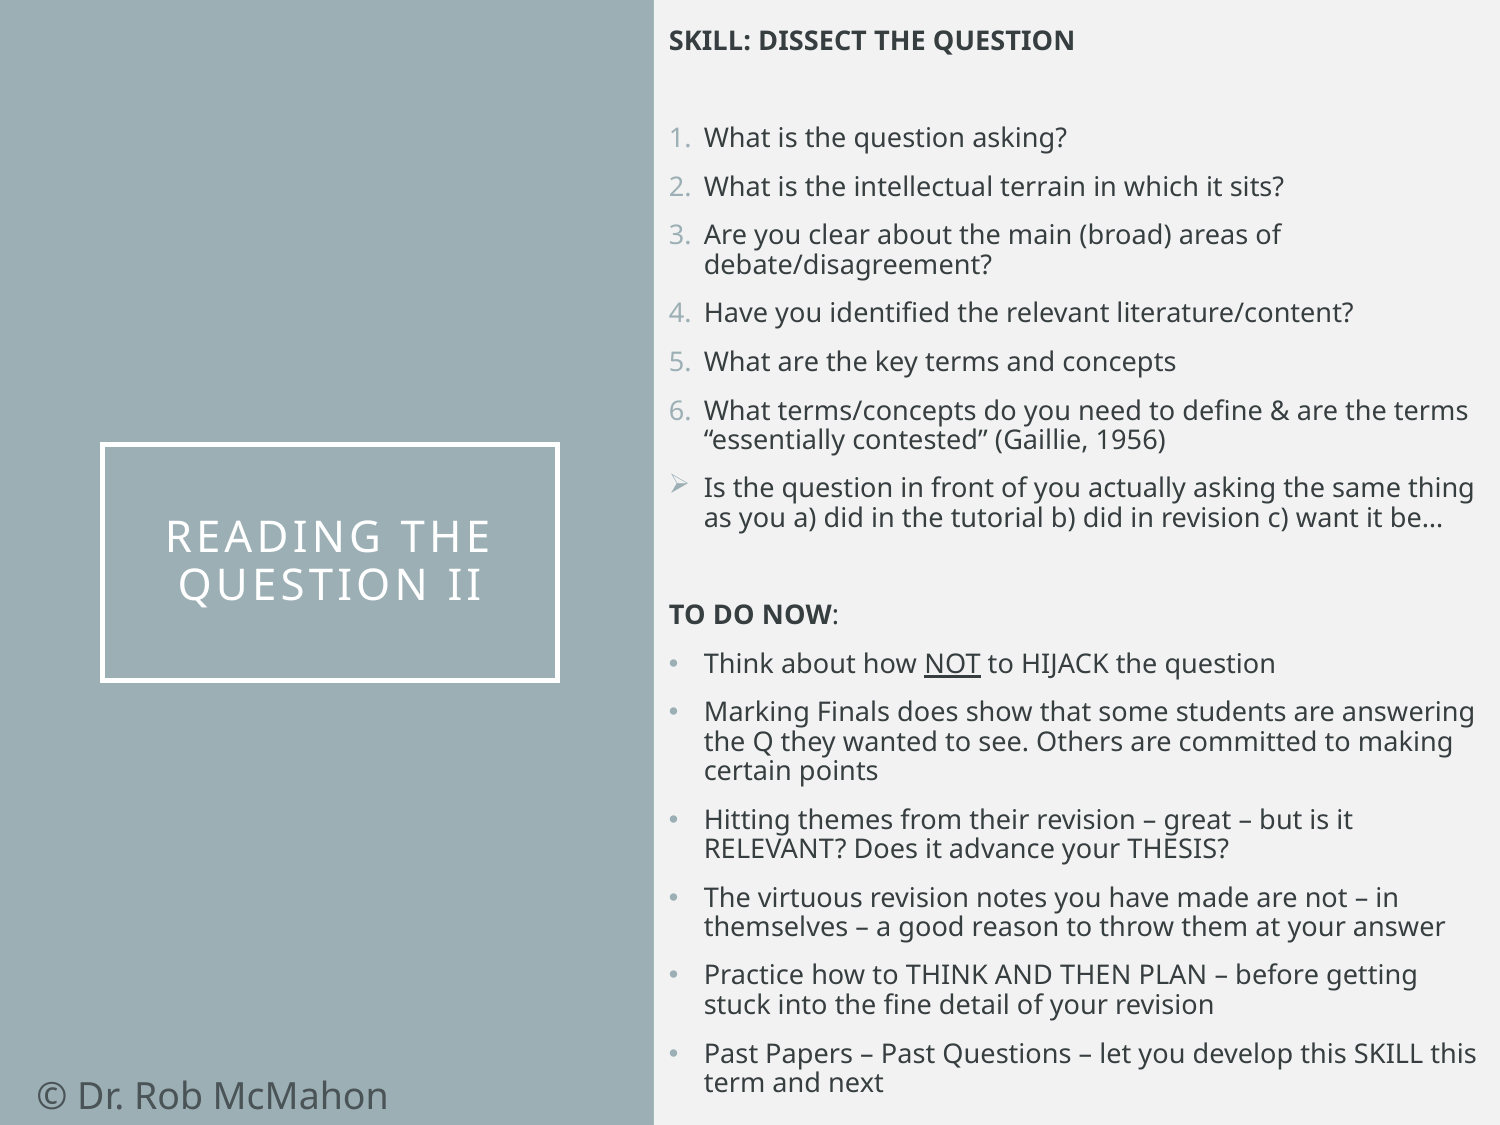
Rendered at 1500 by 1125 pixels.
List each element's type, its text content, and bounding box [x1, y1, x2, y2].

text_box © Dr. Rob McMahon [21, 1064, 441, 1125]
list SKILL: DISSECT THE QUESTION What is the question asking? What is the intellectual terrain in which it sits? Are you clear about the main (broad) areas of debate/disagreement? Have you identified the relevant literature/content? What are the key terms and concepts What terms/concepts do you need to define & are the terms “essentially contested” (Gaillie, 1956) Is the question in front of you actually asking the same thing as you a) did in the tutorial b) did in revision c) want it be… TO DO NOW: Think about how NOT to HIJACK the question Marking Finals does show that some students are answering the Q they wanted to see. Others are committed to making certain points Hitting themes from their revision – great – but is it RELEVANT? Does it advance your THESIS? The virtuous revision notes you have made are not – in themselves – a good reason to throw them at your answer Practice how to THINK AND THEN PLAN – before getting stuck into the fine detail of your revision Past Papers – Past Questions – let you develop this SKILL this term and next [653, 0, 1500, 1125]
title Reading the Question II [100, 442, 560, 683]
